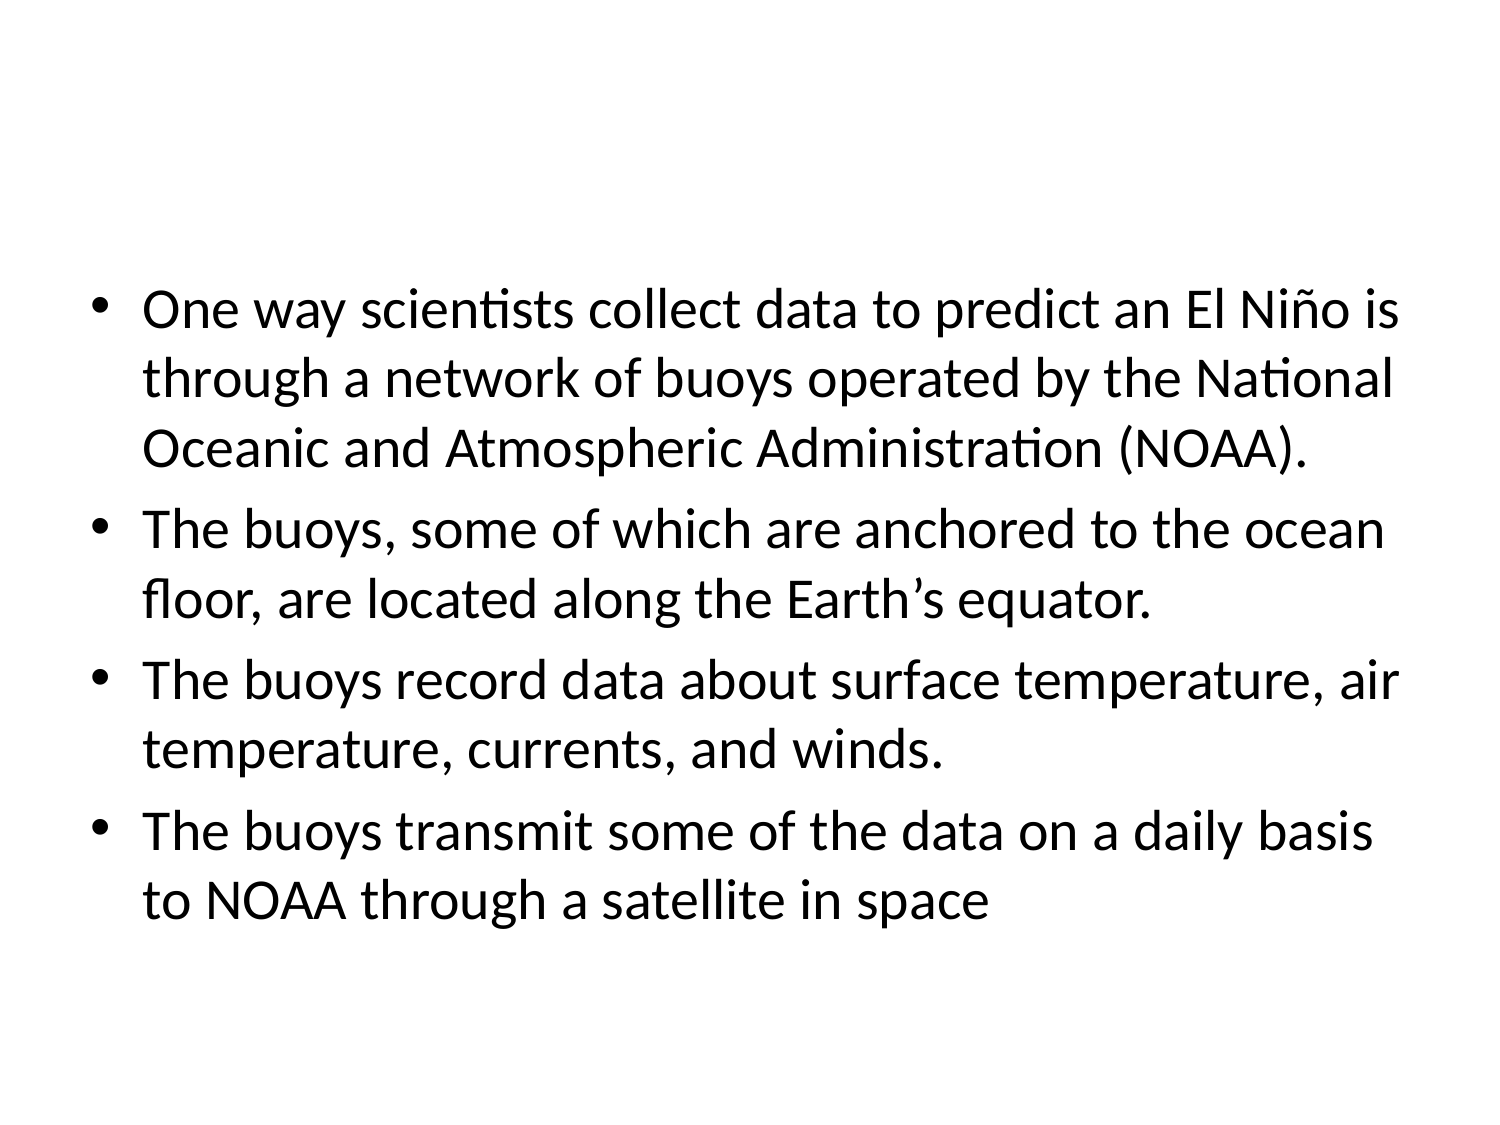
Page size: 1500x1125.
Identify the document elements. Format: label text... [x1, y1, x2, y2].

list One way scientists collect data to predict an El Niño is through a network of buoys operated by the National Oceanic and Atmospheric Administration (NOAA). The buoys, some of which are anchored to the ocean floor, are located along the Earth’s equator. The buoys record data about surface temperature, air temperature, currents, and winds. The buoys transmit some of the data on a daily basis to NOAA through a satellite in space [75, 262, 1425, 1005]
